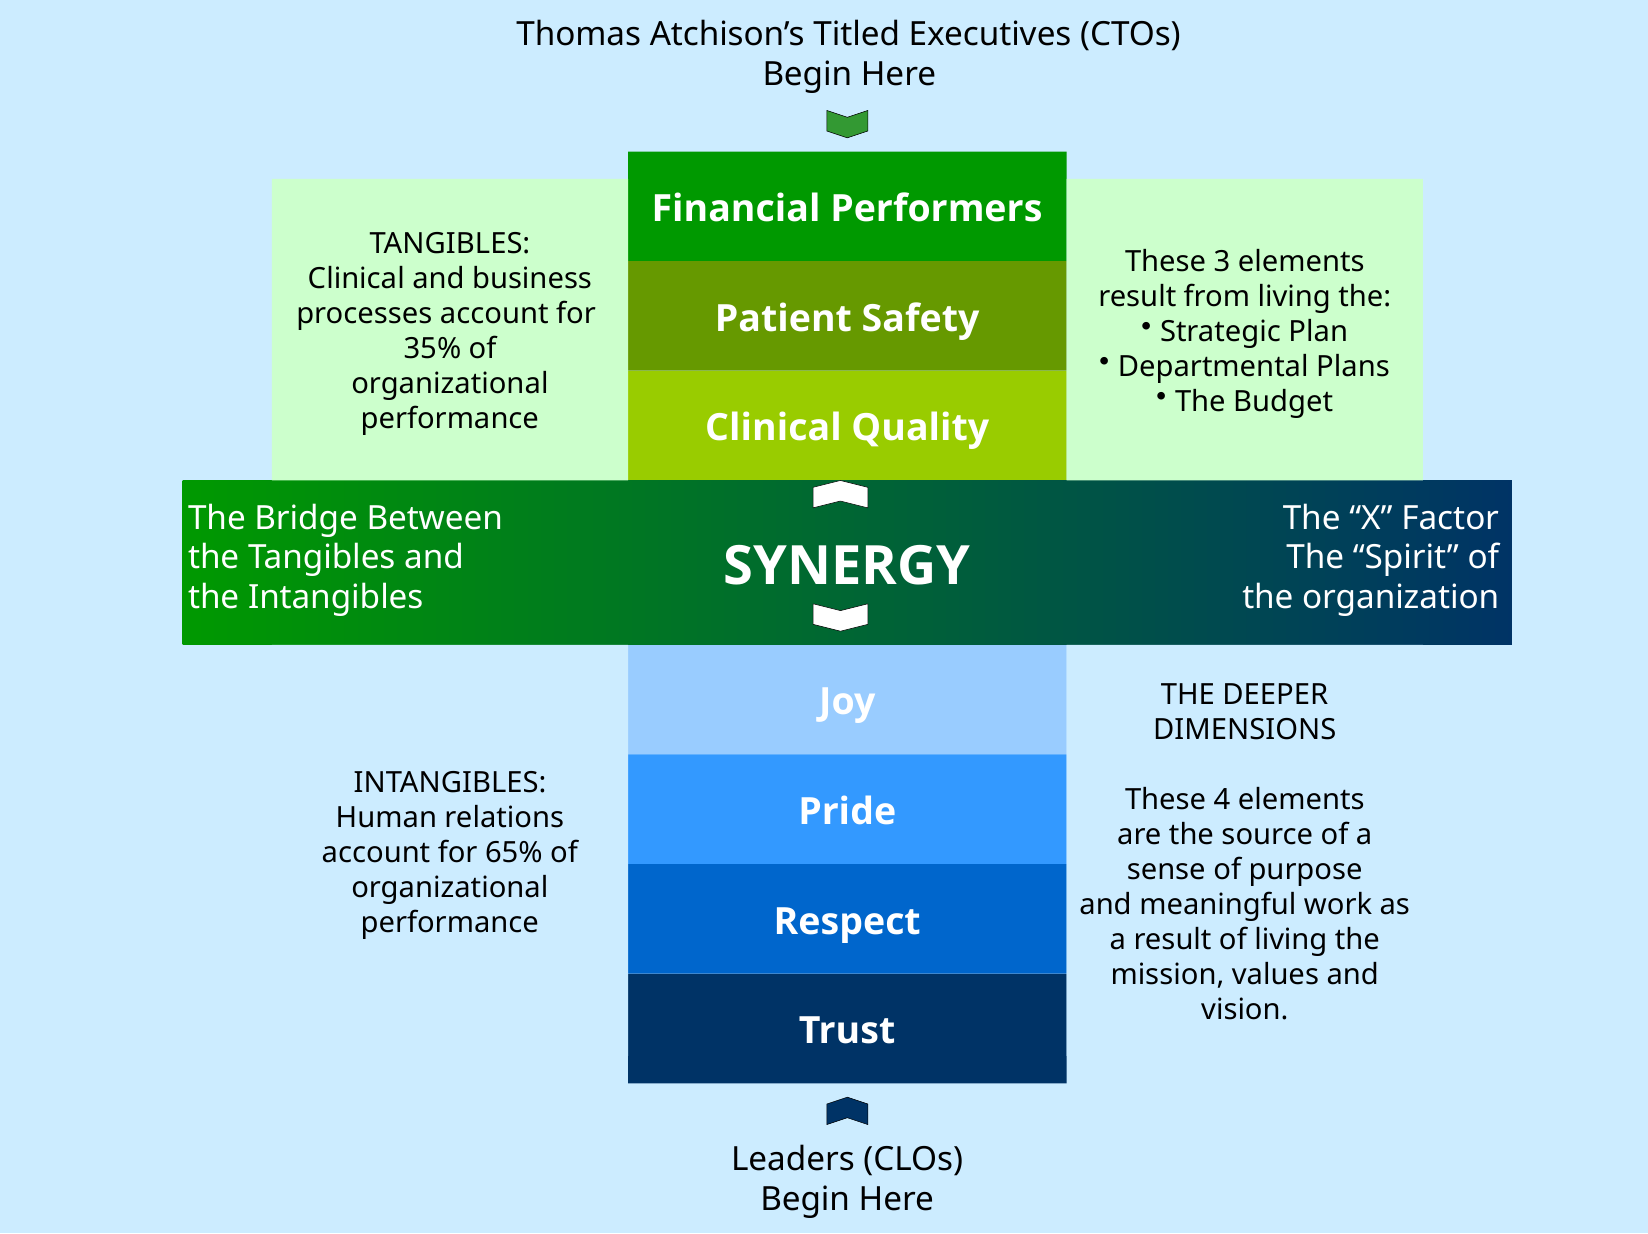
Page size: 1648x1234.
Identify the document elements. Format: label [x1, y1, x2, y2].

text_box [182, 3, 1513, 1225]
